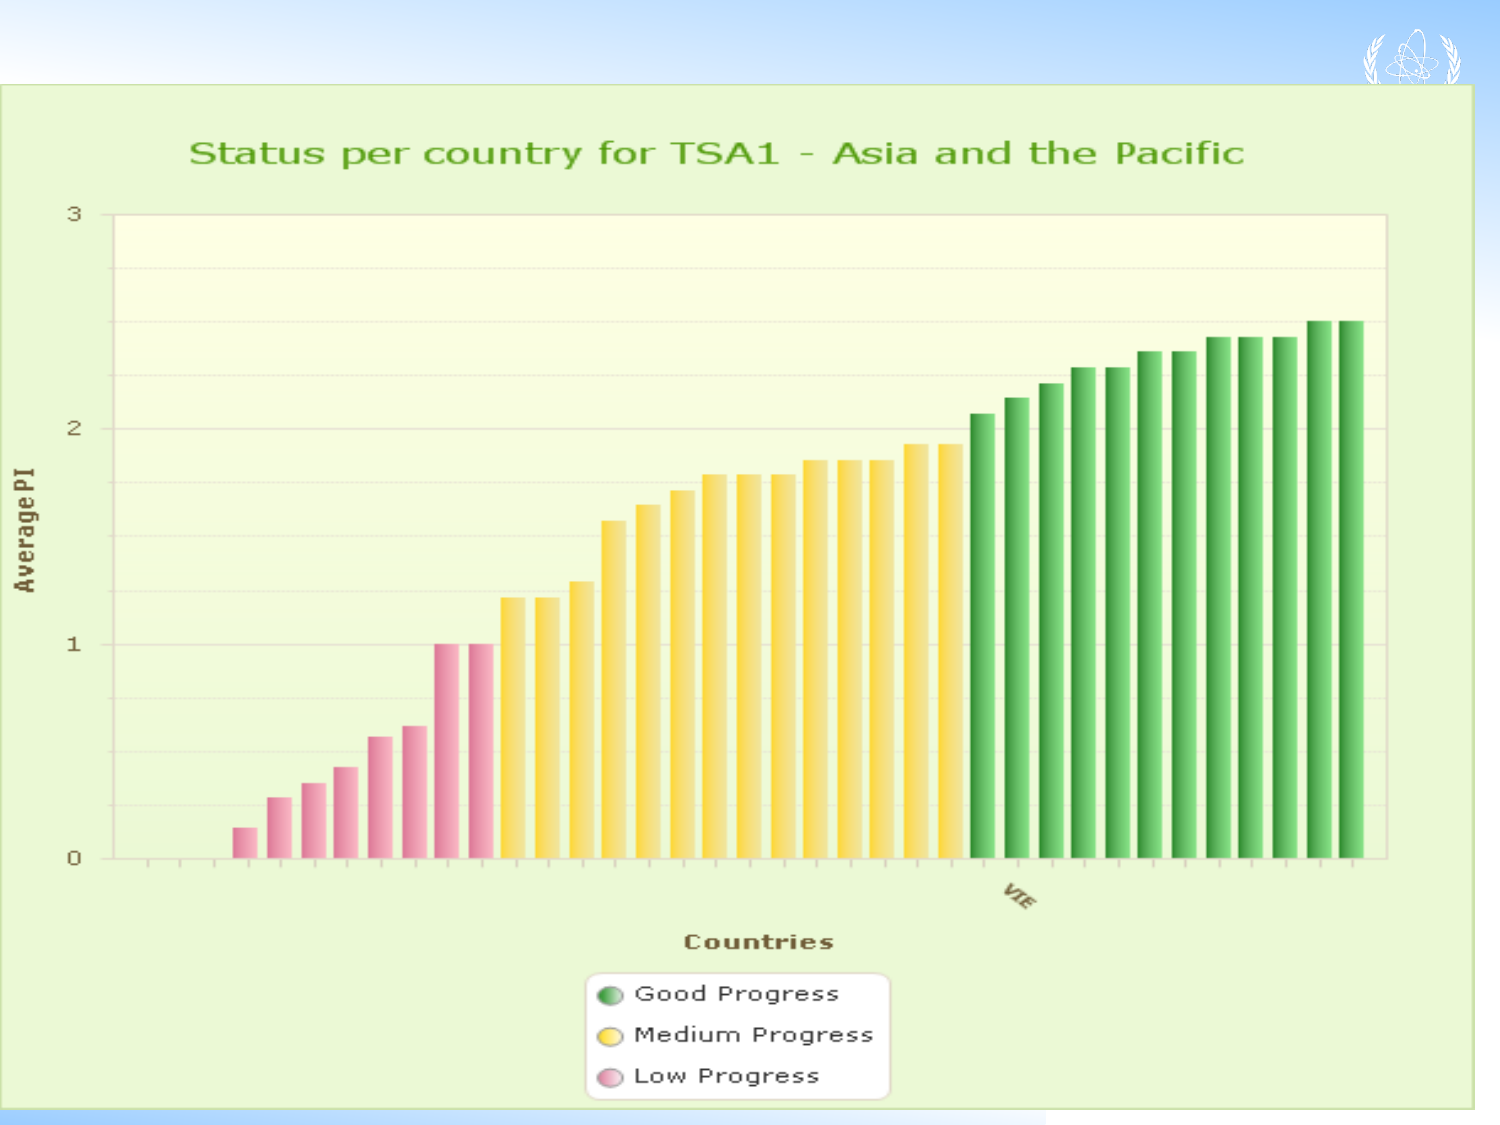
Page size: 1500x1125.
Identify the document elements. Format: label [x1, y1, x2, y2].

list [0, 84, 1476, 1111]
picture [1363, 29, 1461, 84]
